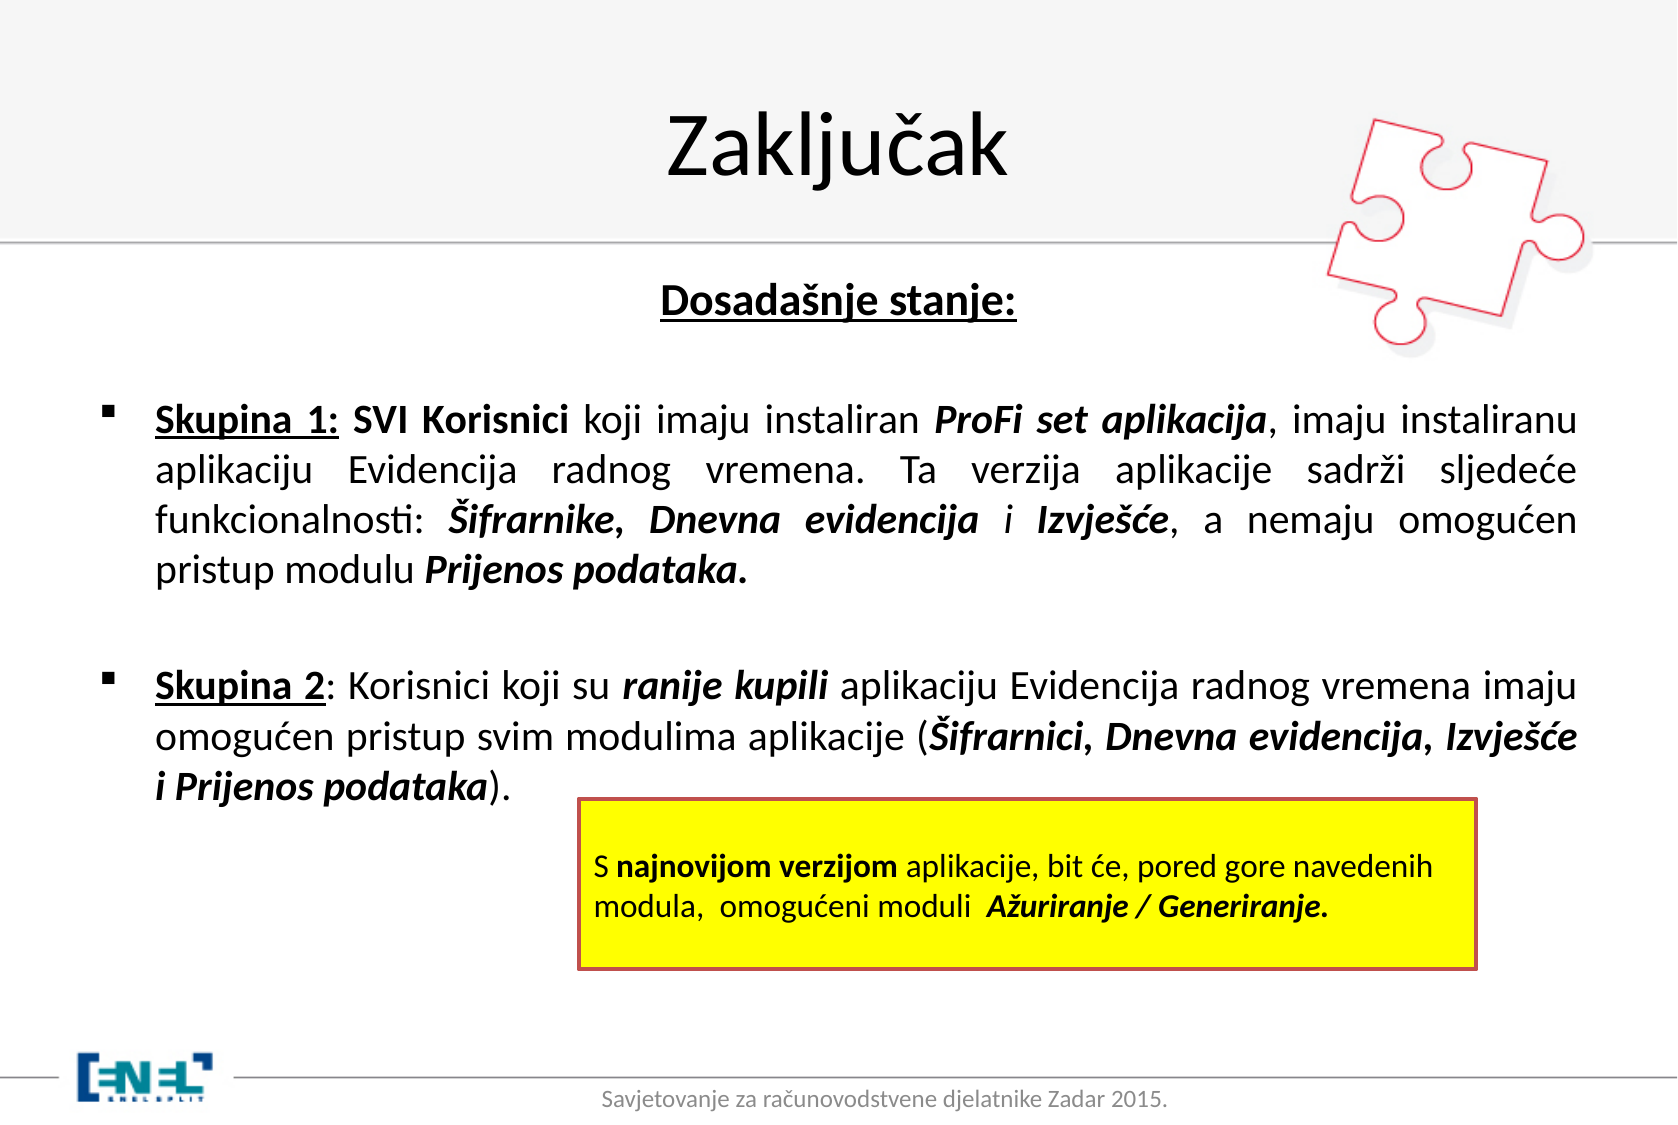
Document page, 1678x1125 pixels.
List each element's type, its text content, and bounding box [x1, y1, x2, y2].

list Dosadašnje stanje: Skupina 1: SVI Korisnici koji imaju instaliran ProFi set aplikacija, imaju instaliranu aplikaciju Evidencija radnog vremena. Ta verzija aplikacije sadrži sljedeće funkcionalnosti: Šifrarnike, Dnevna evidencija i Izvješće, a nemaju omogućen pristup modulu Prijenos podataka. Skupina 2: Korisnici koji su ranije kupili aplikaciju Evidencija radnog vremena imaju omogućen pristup svim modulima aplikacije (Šifrarnici, Dnevna evidencija, Izvješće i Prijenos podataka). [83, 262, 1594, 1005]
text_box S najnovijom verzijom aplikacije, bit će, pored gore navedenih modula, omogućeni moduli Ažuriranje / Generiranje. [577, 797, 1478, 971]
picture [0, 0, 1678, 1125]
title Zaključak [83, 45, 1594, 233]
